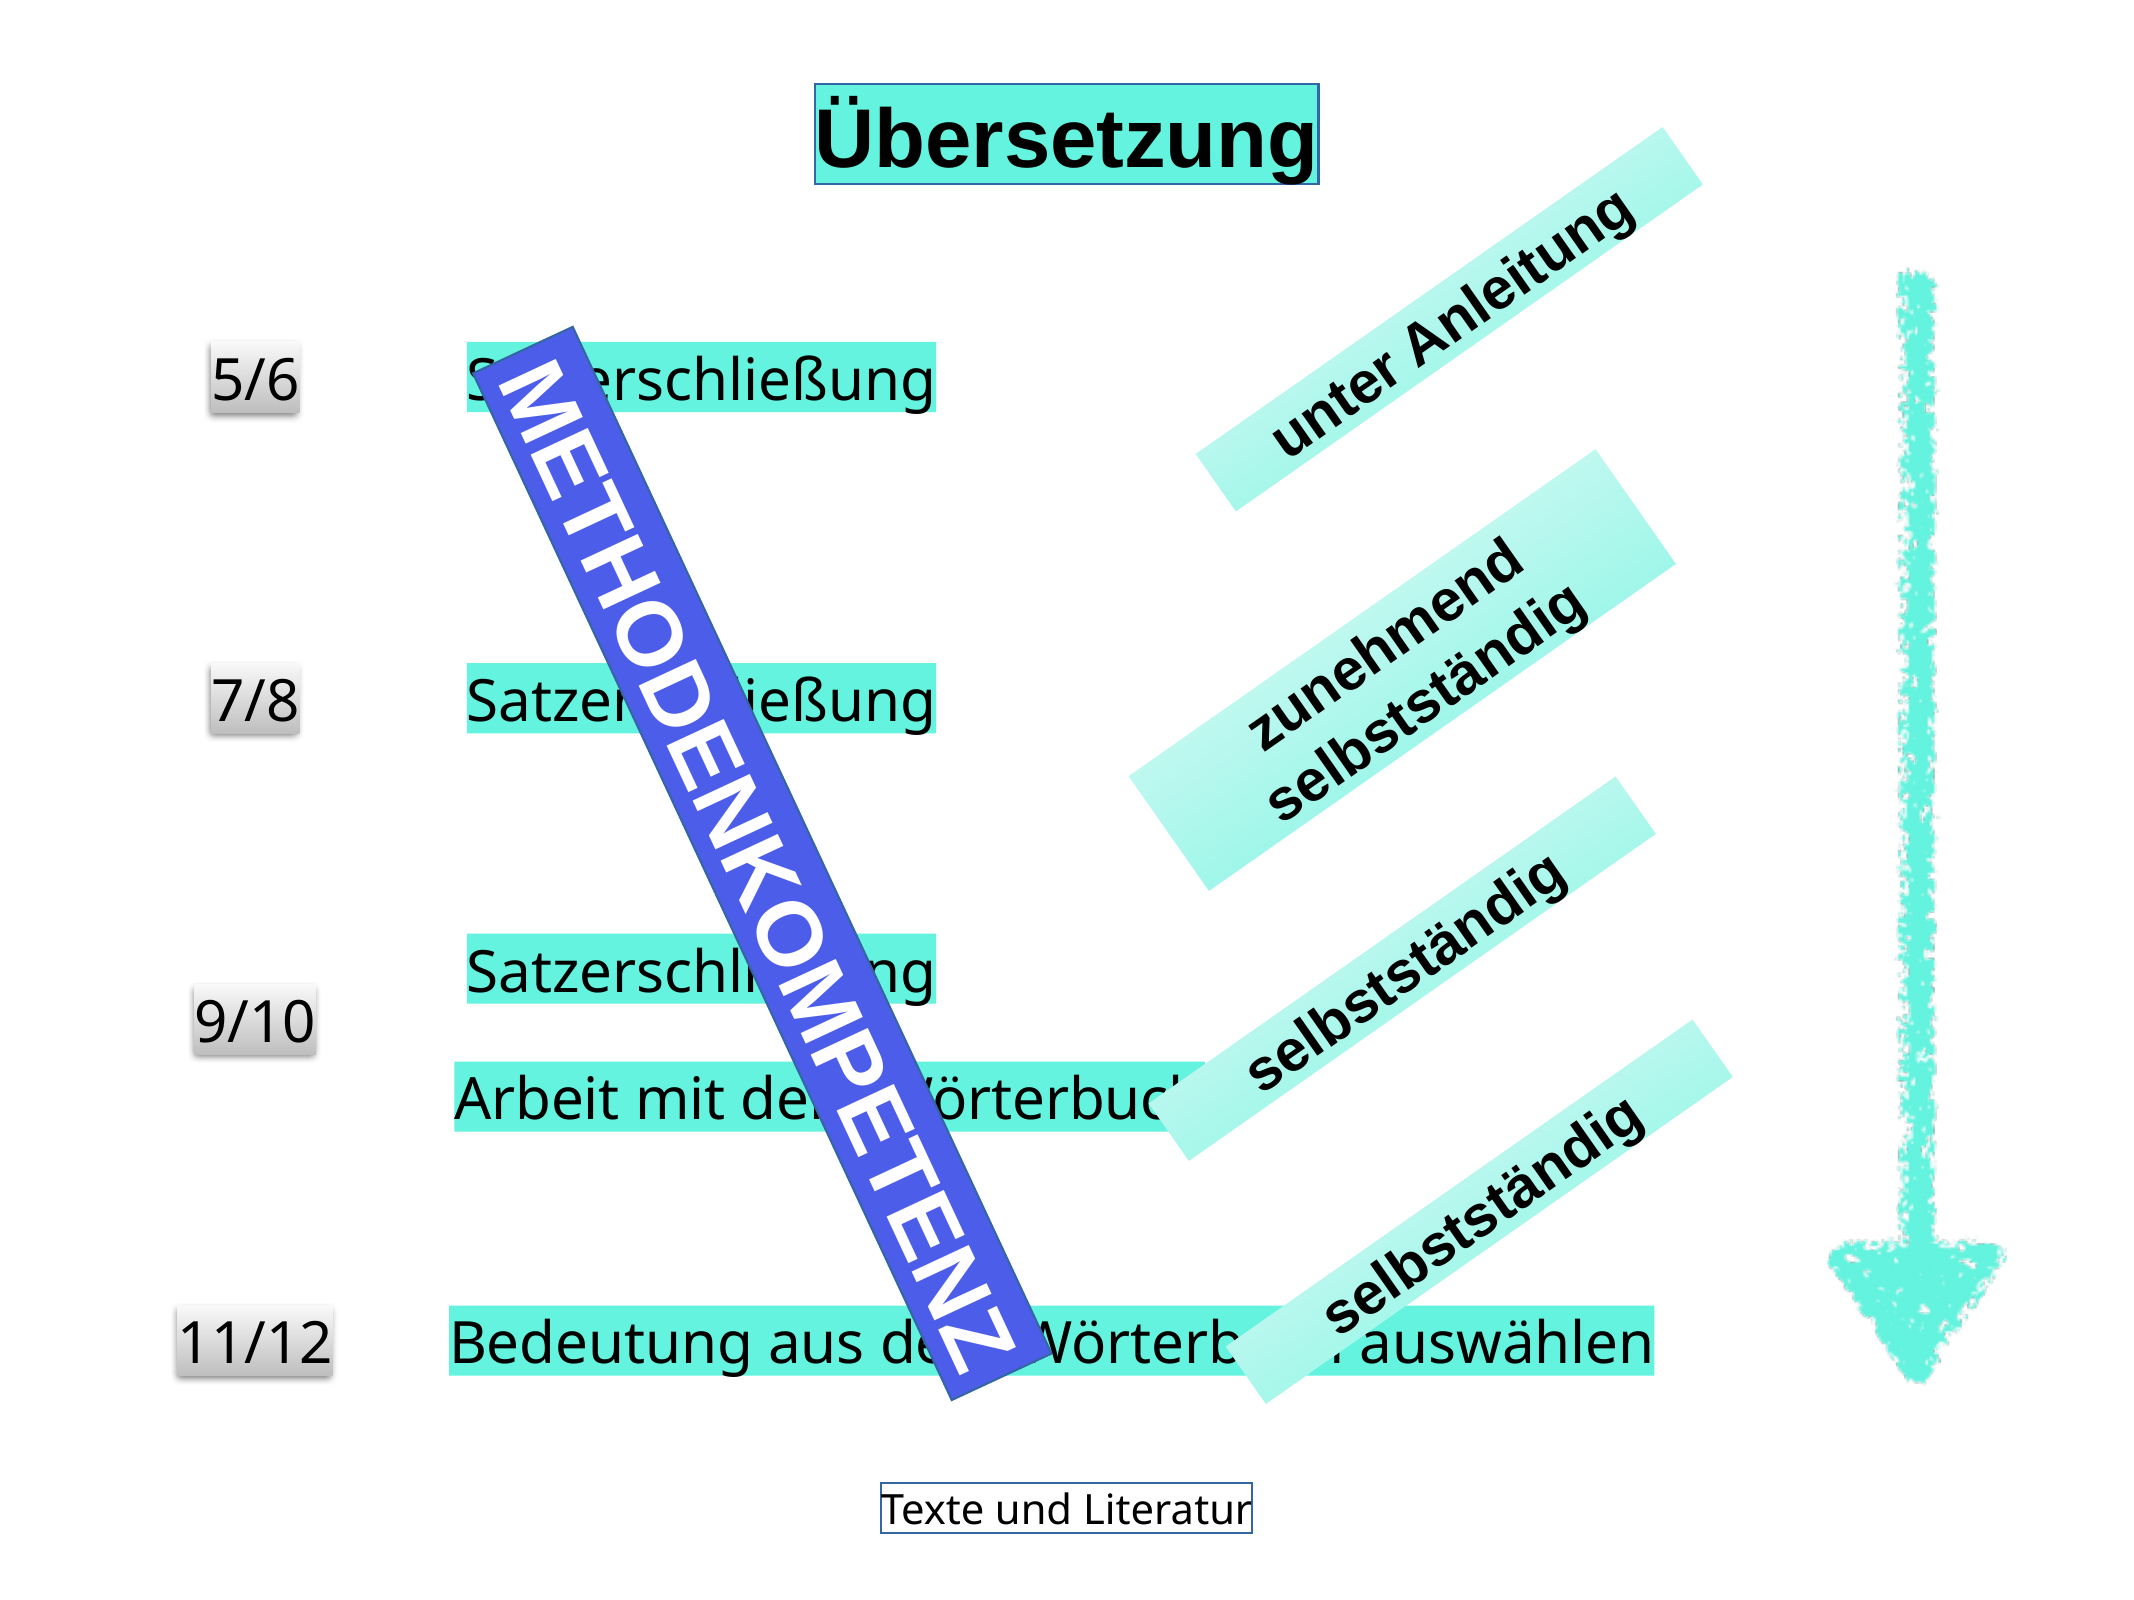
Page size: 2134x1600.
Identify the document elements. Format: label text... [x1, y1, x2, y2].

text_box selbstständig [1225, 1019, 1733, 1404]
text_box zunehmend selbstständig [1128, 449, 1676, 891]
text_box 5/6 [210, 341, 300, 413]
text_box Satzerschließung [466, 341, 540, 413]
text_box Satzerschließung [730, 663, 937, 734]
text_box Satzerschließung [466, 663, 640, 734]
text_box Arbeit mit dem Wörterbuch [916, 1061, 1205, 1132]
text_box 9/10 [194, 984, 317, 1055]
text_box Texte und Literatur [880, 1483, 1253, 1534]
text_box Satzerschließung [580, 341, 937, 413]
text_box Übersetzung [814, 84, 1319, 185]
text_box Arbeit mit dem Wörterbuch [454, 1061, 826, 1132]
text_box selbstständig [1148, 923, 1529, 1161]
text_box Bedeutung aus dem Wörterbuch auswählen [449, 1305, 940, 1376]
text_box Satzerschließung [856, 933, 937, 1004]
text_box Satzerschließung [466, 933, 766, 1004]
text_box METHODENKOMPETENZ [473, 326, 1052, 1401]
text_box 7/8 [210, 663, 300, 734]
text_box Bedeutung aus dem Wörterbuch auswählen [1308, 1305, 1655, 1376]
text_box 11/12 [177, 1305, 333, 1376]
picture [1335, 247, 2134, 1407]
text_box unter Anleitung [1195, 127, 1703, 512]
text_box Bedeutung aus dem Wörterbuch auswählen [1006, 1305, 1283, 1376]
